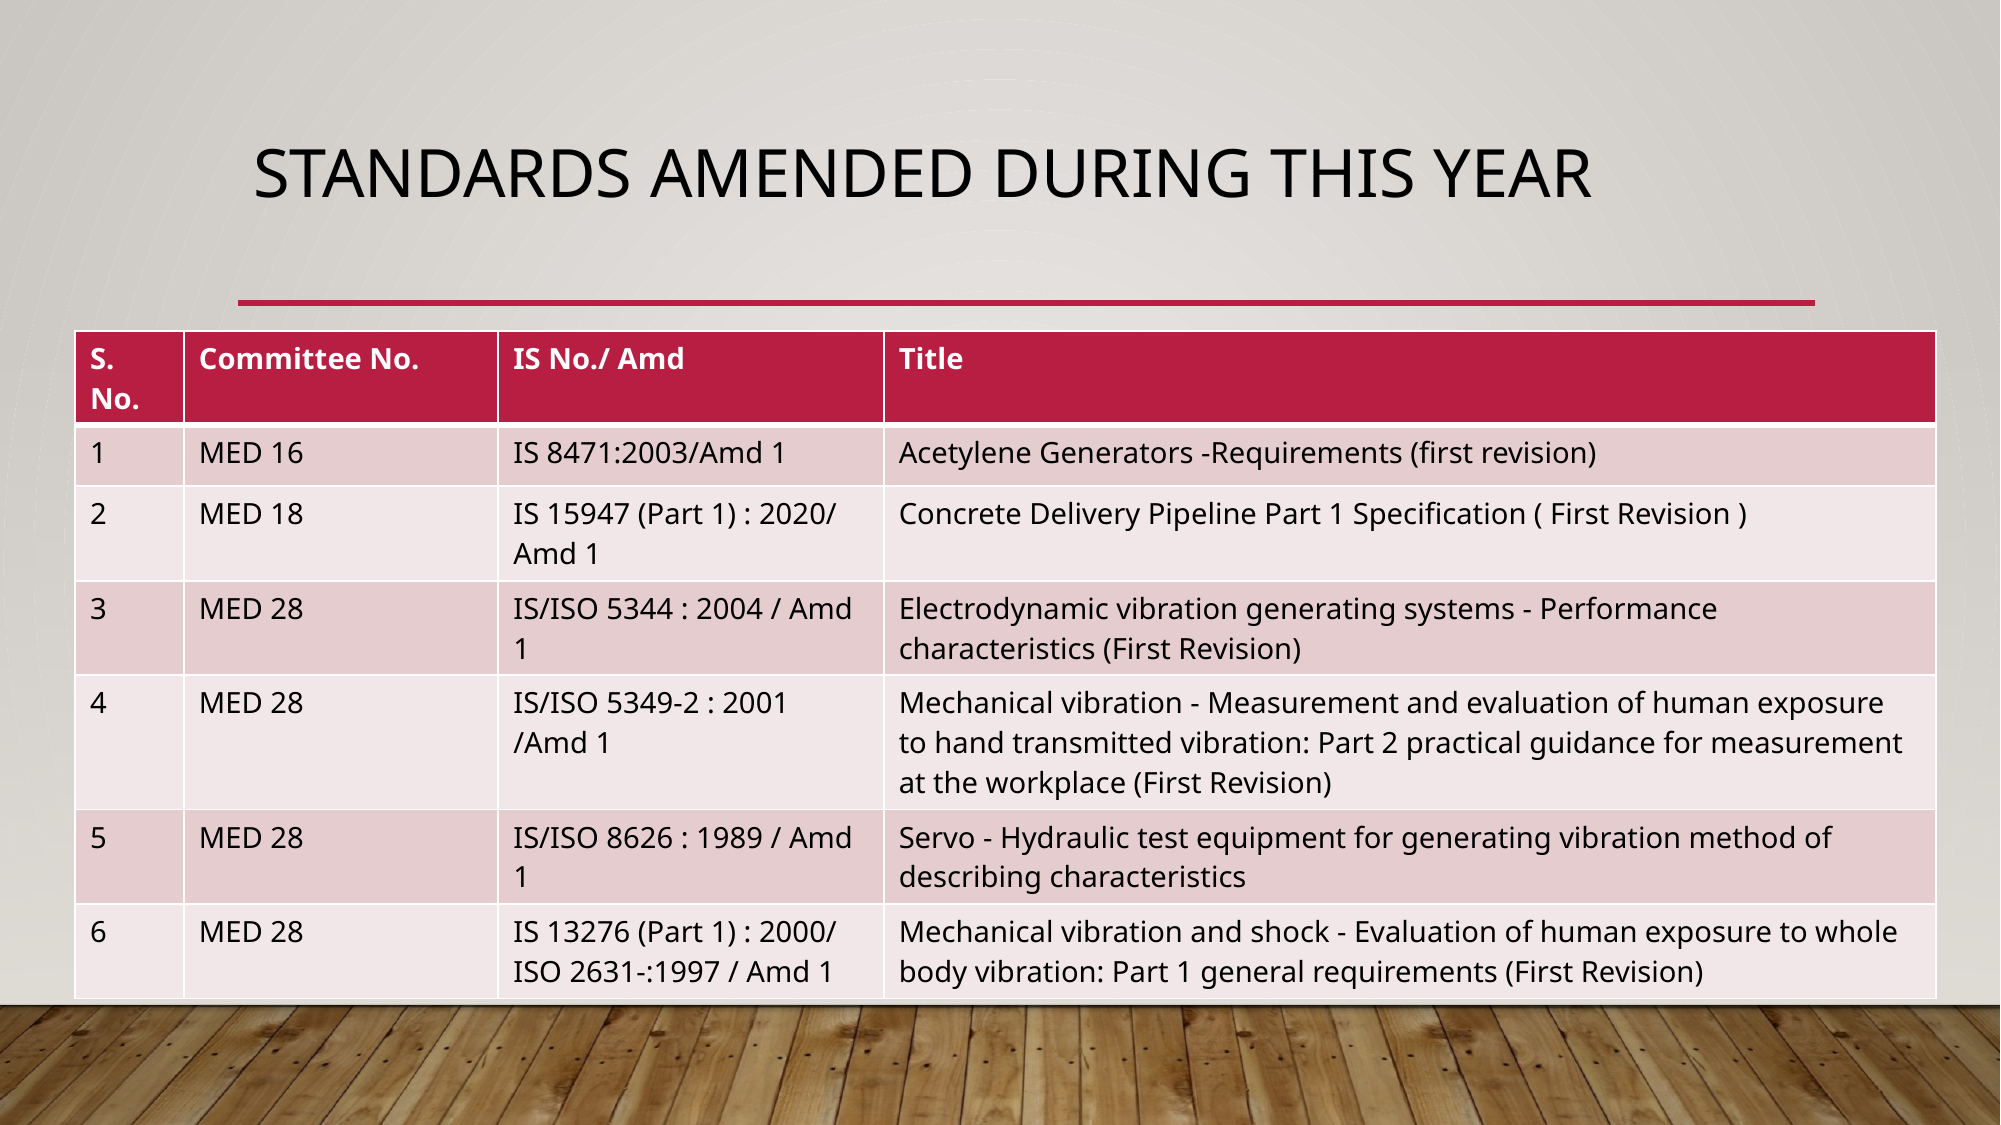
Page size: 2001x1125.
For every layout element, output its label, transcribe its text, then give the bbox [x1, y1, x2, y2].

table_cell IS/ISO 5344 : 2004 / Amd 1 [499, 582, 883, 674]
table_cell IS 13276 (Part 1) : 2000/ ISO 2631-:1997 / Amd 1 [499, 905, 883, 998]
table_cell IS 15947 (Part 1) : 2020/ Amd 1 [499, 487, 883, 580]
table_cell Mechanical vibration - Measurement and evaluation of human exposure to hand transmitted vibration: Part 2 practical guidance for measurement at the workplace (First Revision) [885, 676, 1935, 809]
table_header IS No./ Amd [499, 332, 883, 422]
table_cell IS/ISO 5349-2 : 2001 /Amd 1 [499, 676, 883, 809]
title Standards amended during this year [238, 131, 1814, 305]
table_cell MED 16 [185, 428, 497, 485]
table_cell Servo - Hydraulic test equipment for generating vibration method of describing characteristics [885, 810, 1935, 903]
table_header Title [885, 332, 1935, 422]
table_cell Acetylene Generators -Requirements (first revision) [885, 428, 1935, 485]
table_cell 4 [76, 676, 183, 809]
table_cell MED 28 [185, 582, 497, 674]
table_header Committee No. [185, 332, 497, 422]
table_cell 6 [76, 905, 183, 998]
table_header S. No. [76, 332, 183, 422]
table_cell Concrete Delivery Pipeline Part 1 Specification ( First Revision ) [885, 487, 1935, 580]
table_cell IS/ISO 8626 : 1989 / Amd 1 [499, 810, 883, 903]
table_cell 5 [76, 810, 183, 903]
table_cell MED 28 [185, 810, 497, 903]
table_cell 2 [76, 487, 183, 580]
table_cell MED 18 [185, 487, 497, 580]
table_cell 1 [76, 428, 183, 485]
table_cell MED 28 [185, 905, 497, 998]
table_cell 3 [76, 582, 183, 674]
table_cell Electrodynamic vibration generating systems - Performance characteristics (First Revision) [885, 582, 1935, 674]
picture [0, 1005, 2000, 1125]
table_cell IS 8471:2003/Amd 1 [499, 428, 883, 485]
table_cell Mechanical vibration and shock - Evaluation of human exposure to whole body vibration: Part 1 general requirements (First Revision) [885, 905, 1935, 998]
table_cell MED 28 [185, 676, 497, 809]
